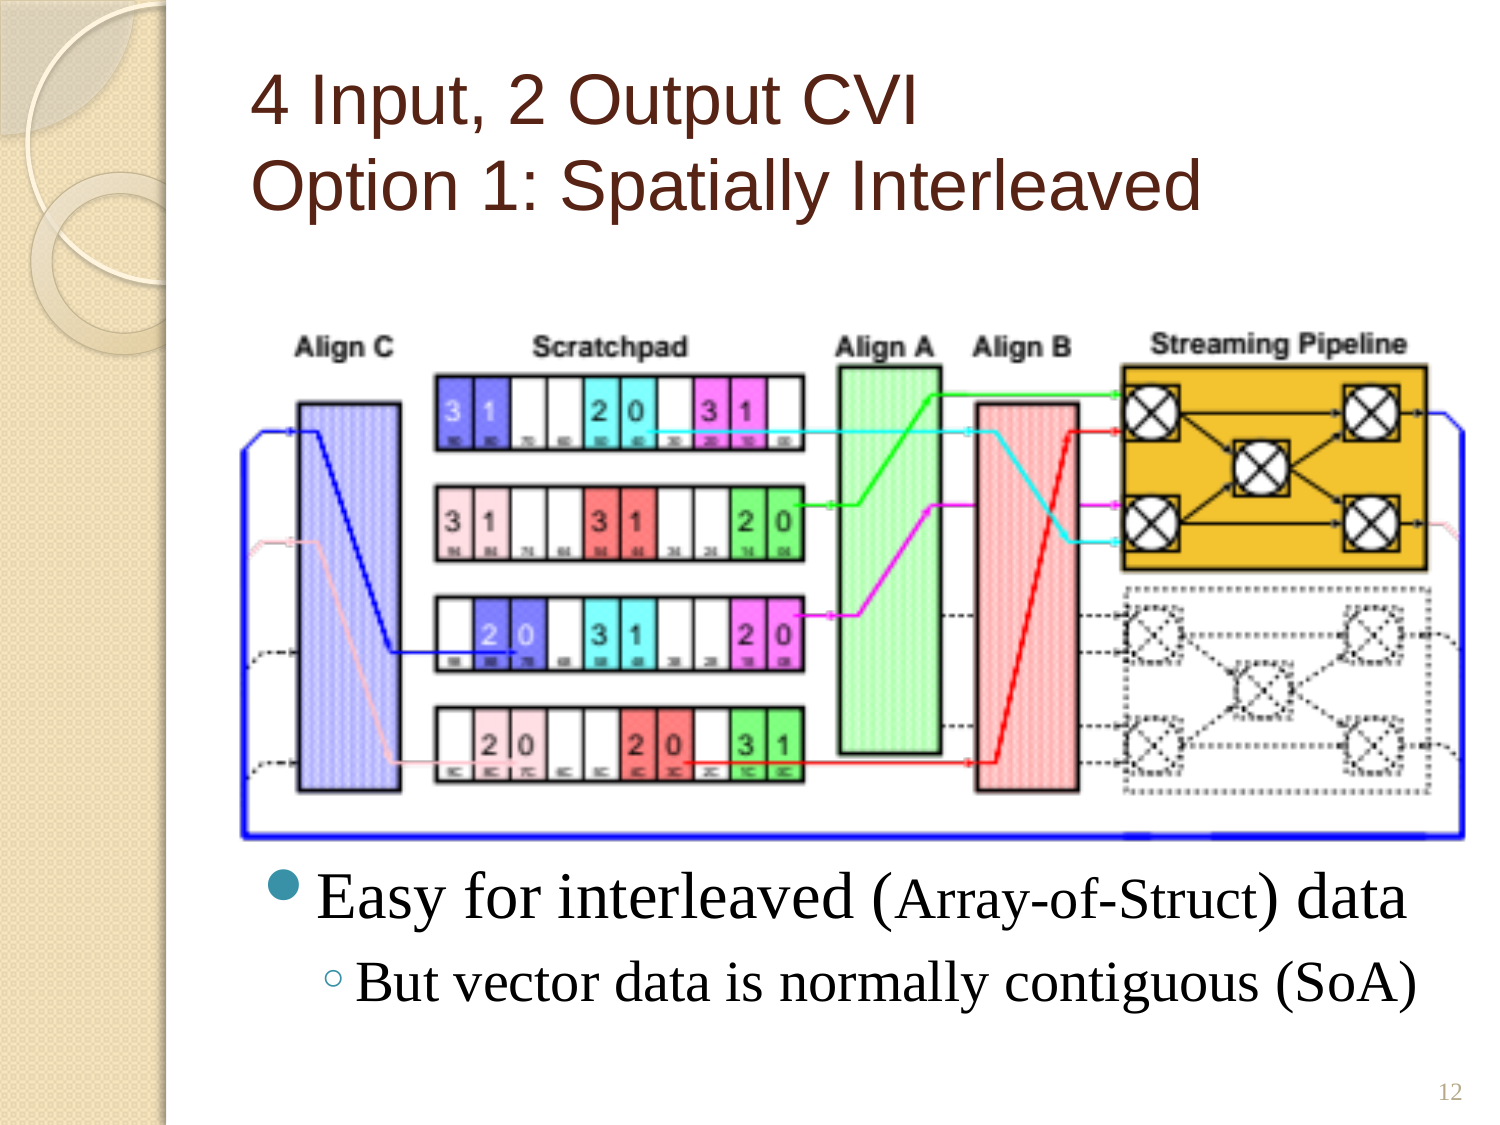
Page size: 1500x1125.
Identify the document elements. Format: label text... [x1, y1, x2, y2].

title 4 Input, 2 Output CVI Option 1: Spatially Interleaved [235, 45, 1466, 233]
slide_number 12 [1413, 1034, 1488, 1113]
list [235, 324, 1466, 845]
text_box Easy for interleaved (Array-of-Struct) data But vector data is normally contiguous (SoA) [235, 853, 1466, 1035]
